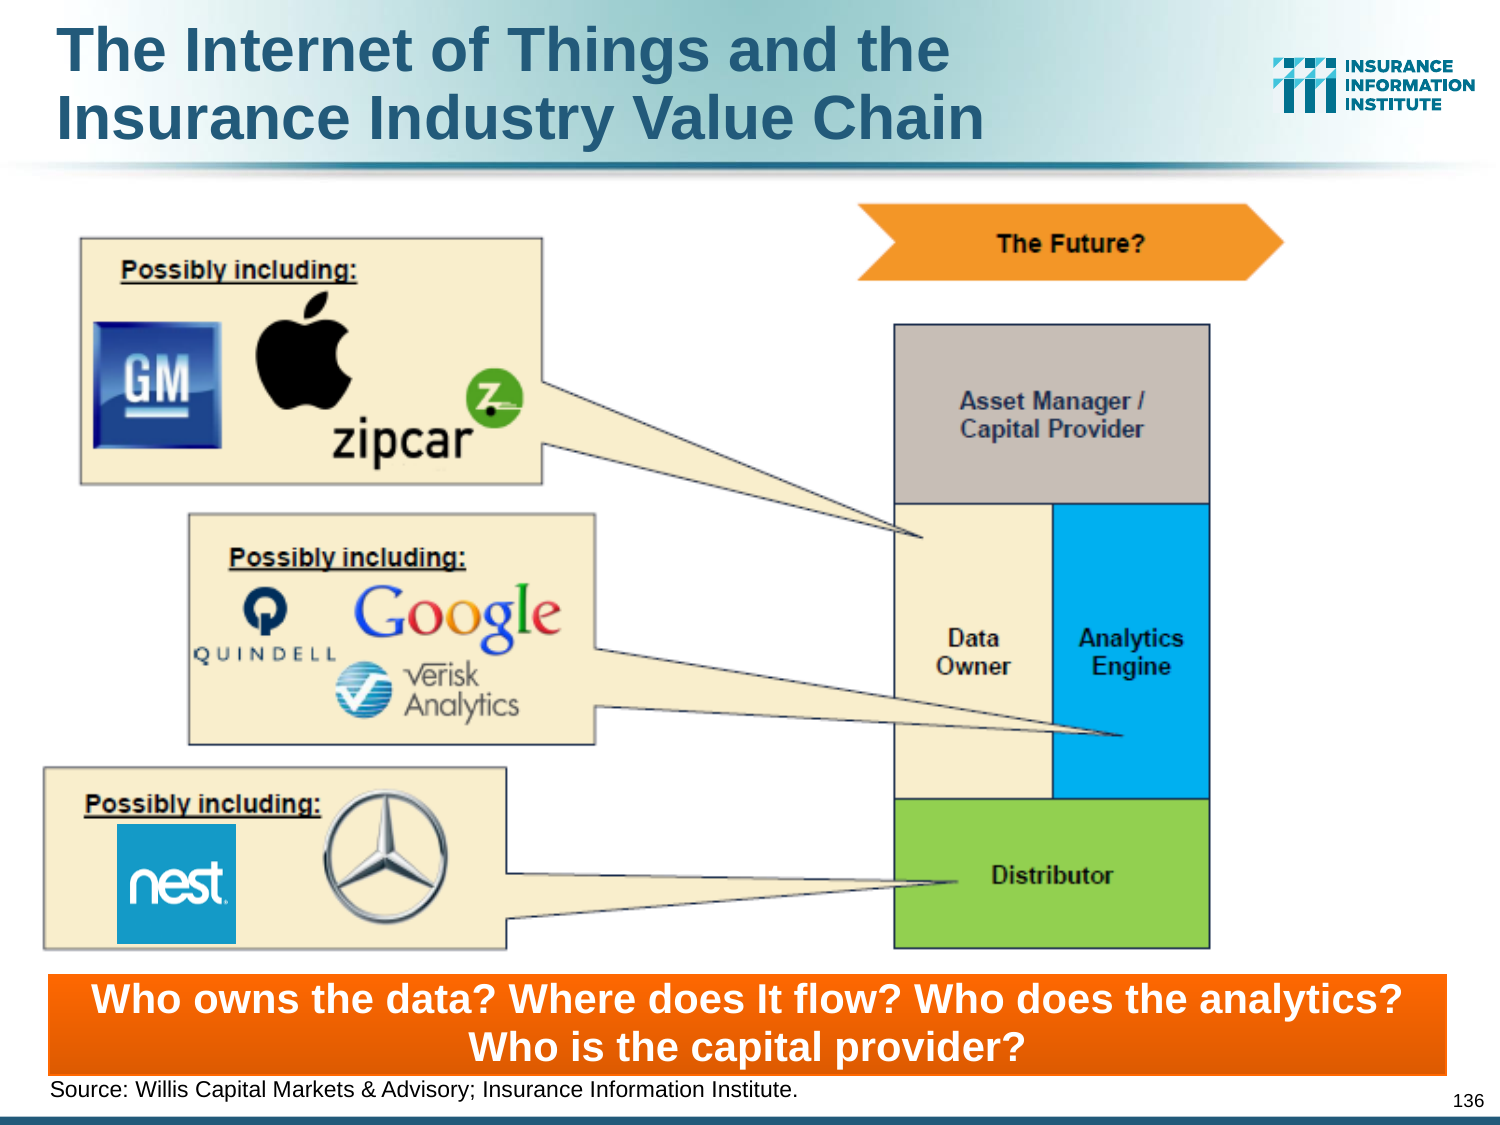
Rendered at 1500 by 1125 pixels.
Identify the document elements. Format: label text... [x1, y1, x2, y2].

text_box Who owns the data? Where does It flow? Who does the analytics? Who is the capital provider? [48, 975, 1447, 1075]
text_box 136 [1410, 1091, 1485, 1111]
title The Internet of Things and the Insurance Industry Value Chain [48, 14, 1264, 157]
picture [0, 0, 1500, 959]
text_box Source: Willis Capital Markets & Advisory; Insurance Information Institute. [0, 1045, 1323, 1125]
